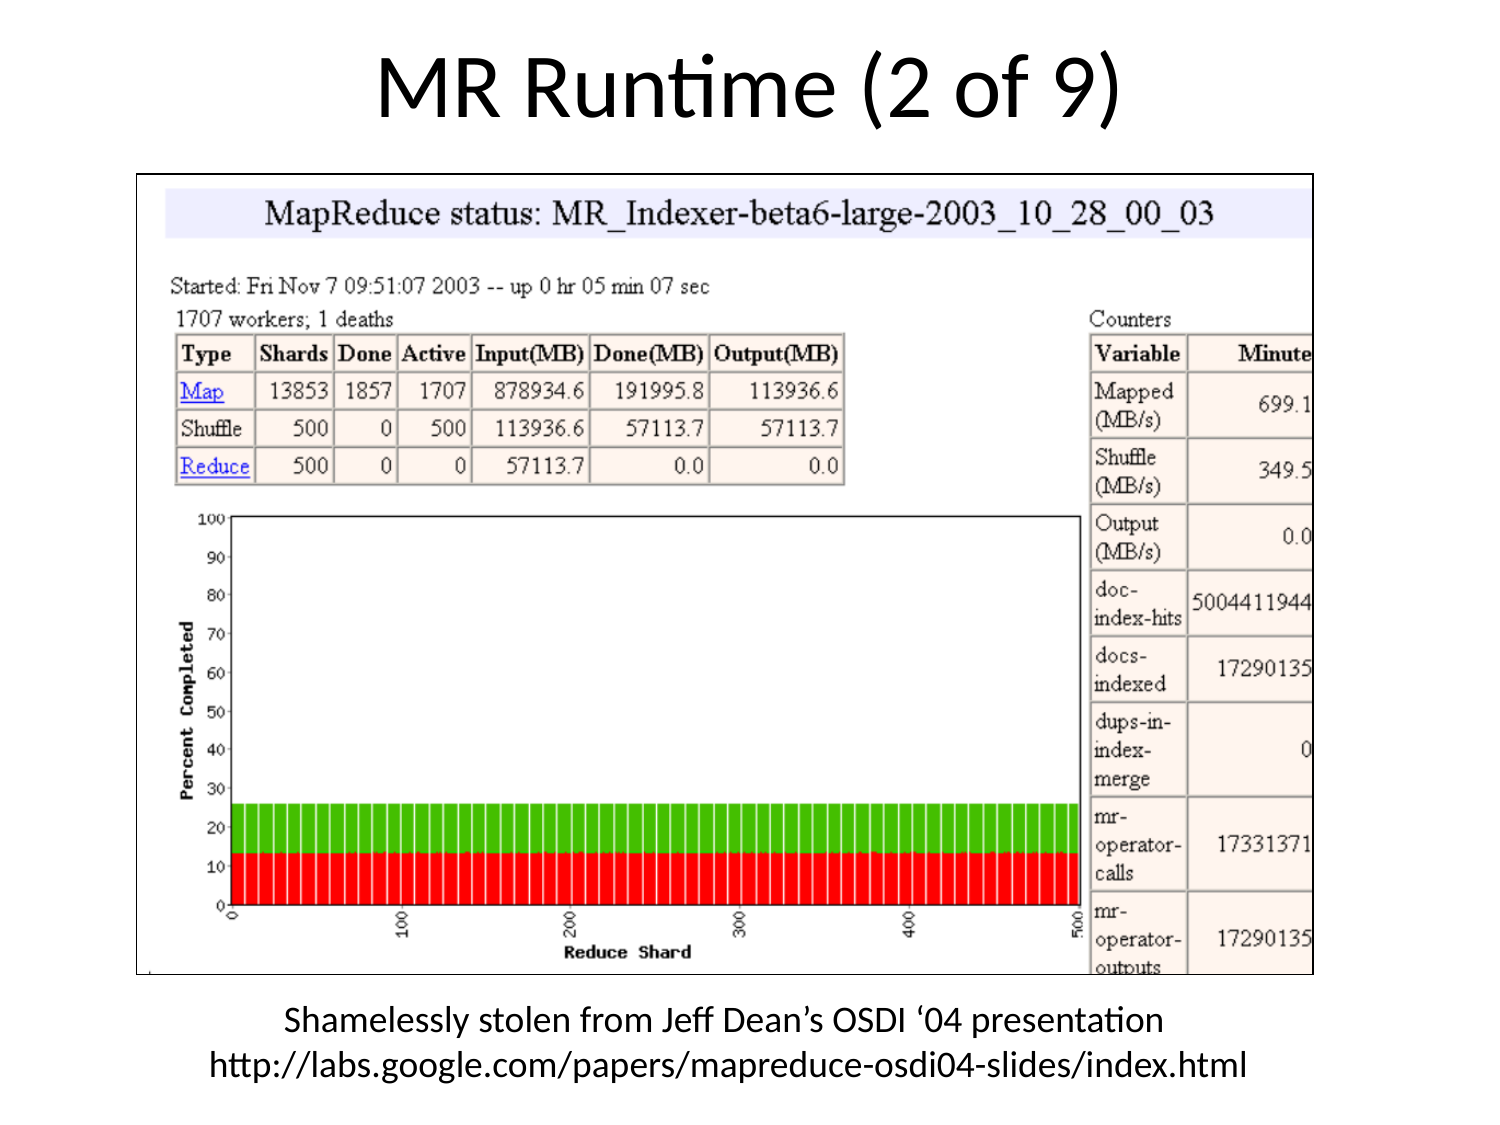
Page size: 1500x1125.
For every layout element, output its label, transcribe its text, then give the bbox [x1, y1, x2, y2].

title MR Runtime (2 of 9) [75, 0, 1425, 175]
picture [137, 174, 1313, 974]
text_box Shamelessly stolen from Jeff Dean’s OSDI ‘04 presentation http://labs.google.com/papers/mapreduce-osdi04-slides/index.html [194, 987, 1264, 1093]
list [75, 262, 1425, 1005]
